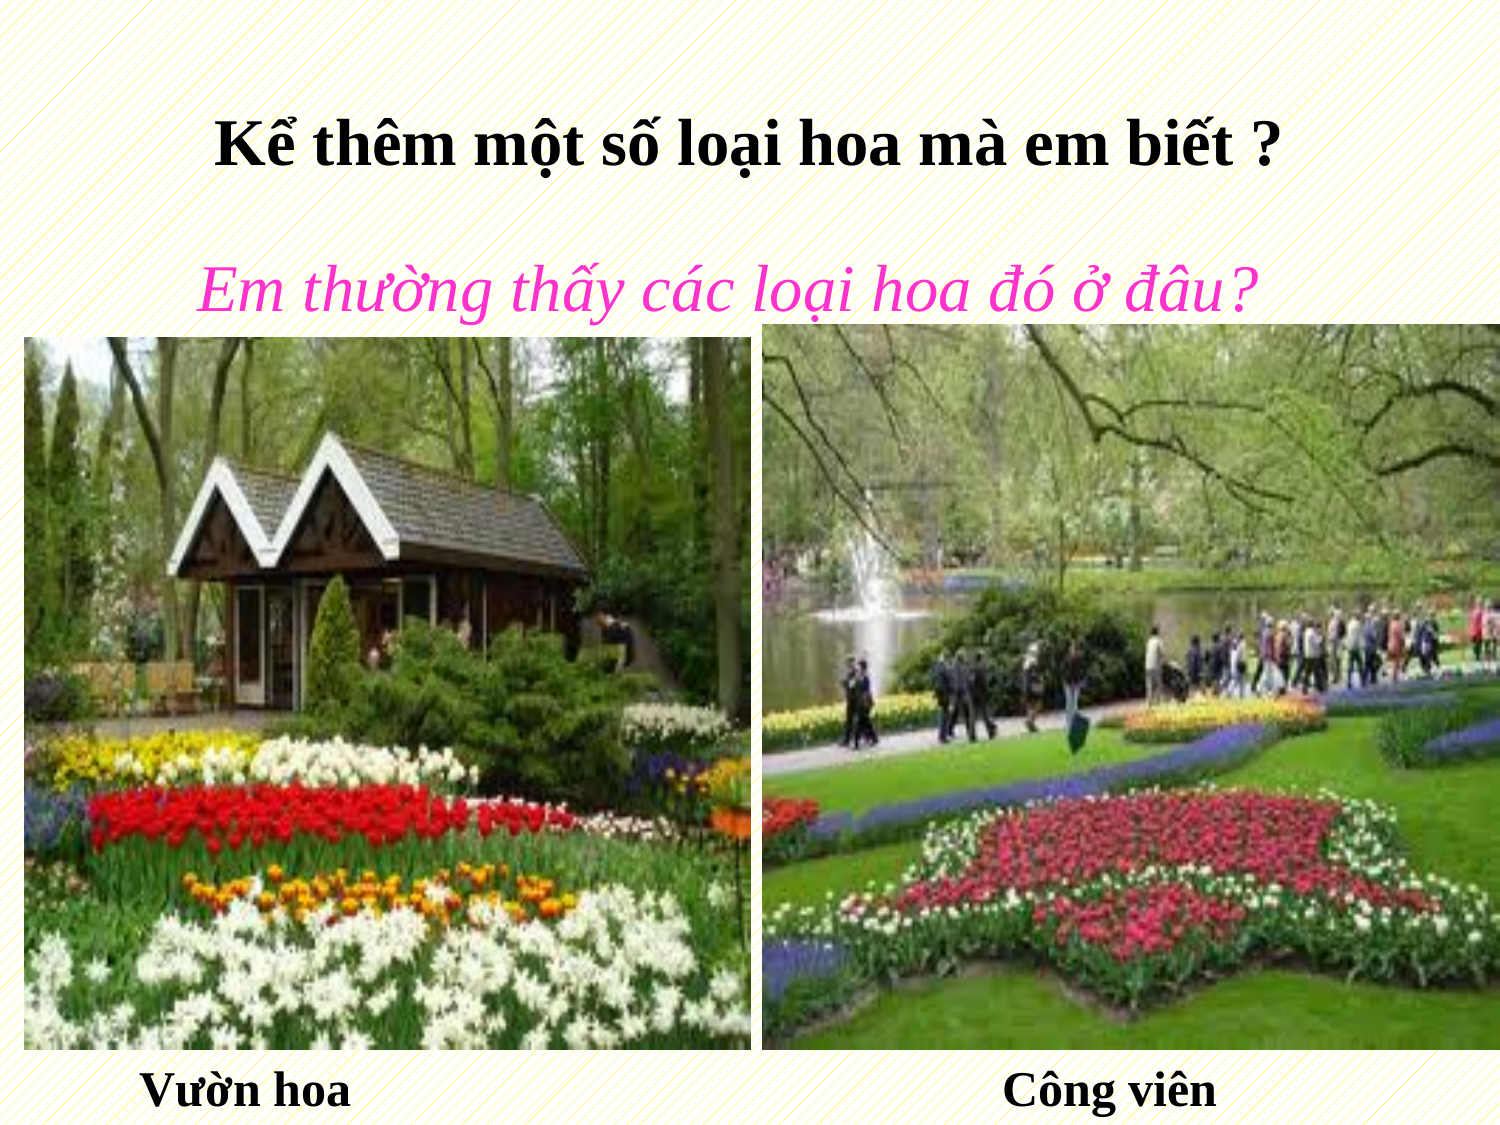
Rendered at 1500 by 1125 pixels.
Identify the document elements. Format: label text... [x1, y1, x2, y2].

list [24, 337, 751, 1050]
picture [762, 324, 1500, 1050]
text_box Em thường thấy các loại hoa đó ở đâu? [62, 237, 1438, 333]
title Kể thêm một số loại hoa mà em biết ? [75, 45, 1425, 233]
text_box Vườn hoa [124, 1050, 563, 1124]
text_box Công viên [987, 1050, 1438, 1124]
